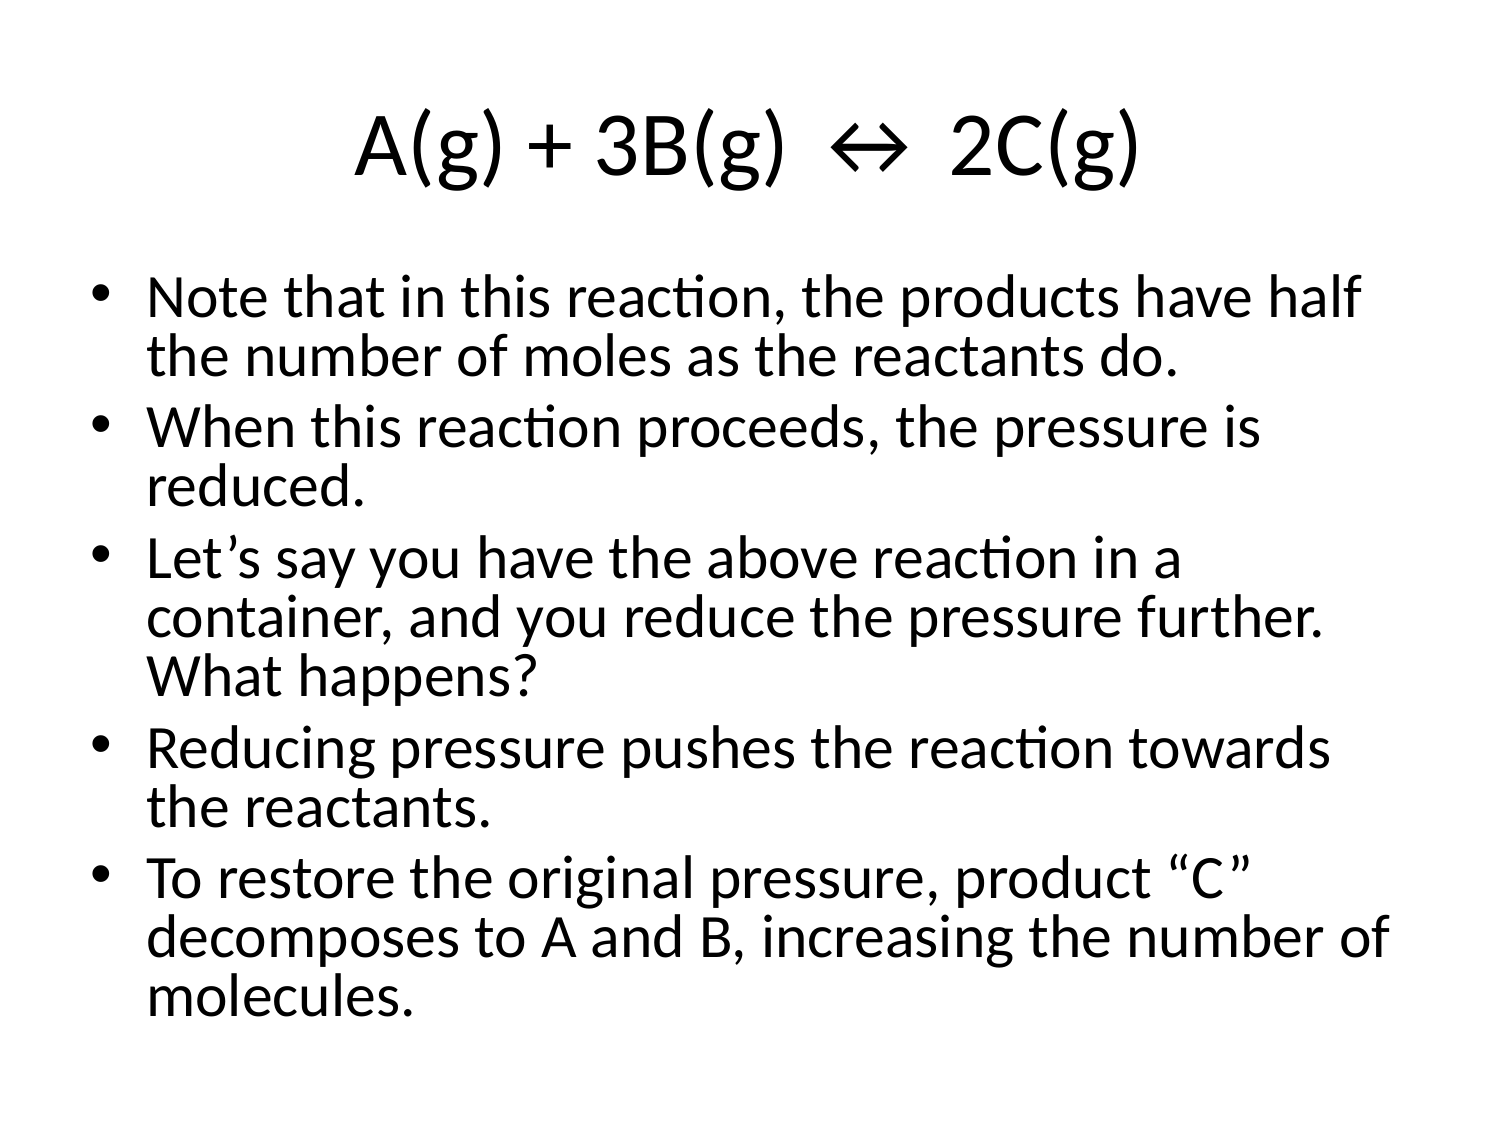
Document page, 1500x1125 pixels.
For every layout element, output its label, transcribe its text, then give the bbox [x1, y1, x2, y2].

title A(g) + 3B(g) ↔ 2C(g) [75, 45, 1425, 233]
list Note that in this reaction, the products have half the number of moles as the reactants do. When this reaction proceeds, the pressure is reduced. Let’s say you have the above reaction in a container, and you reduce the pressure further. What happens? Reducing pressure pushes the reaction towards the reactants. To restore the original pressure, product “C” decomposes to A and B, increasing the number of molecules. [75, 262, 1425, 1088]
